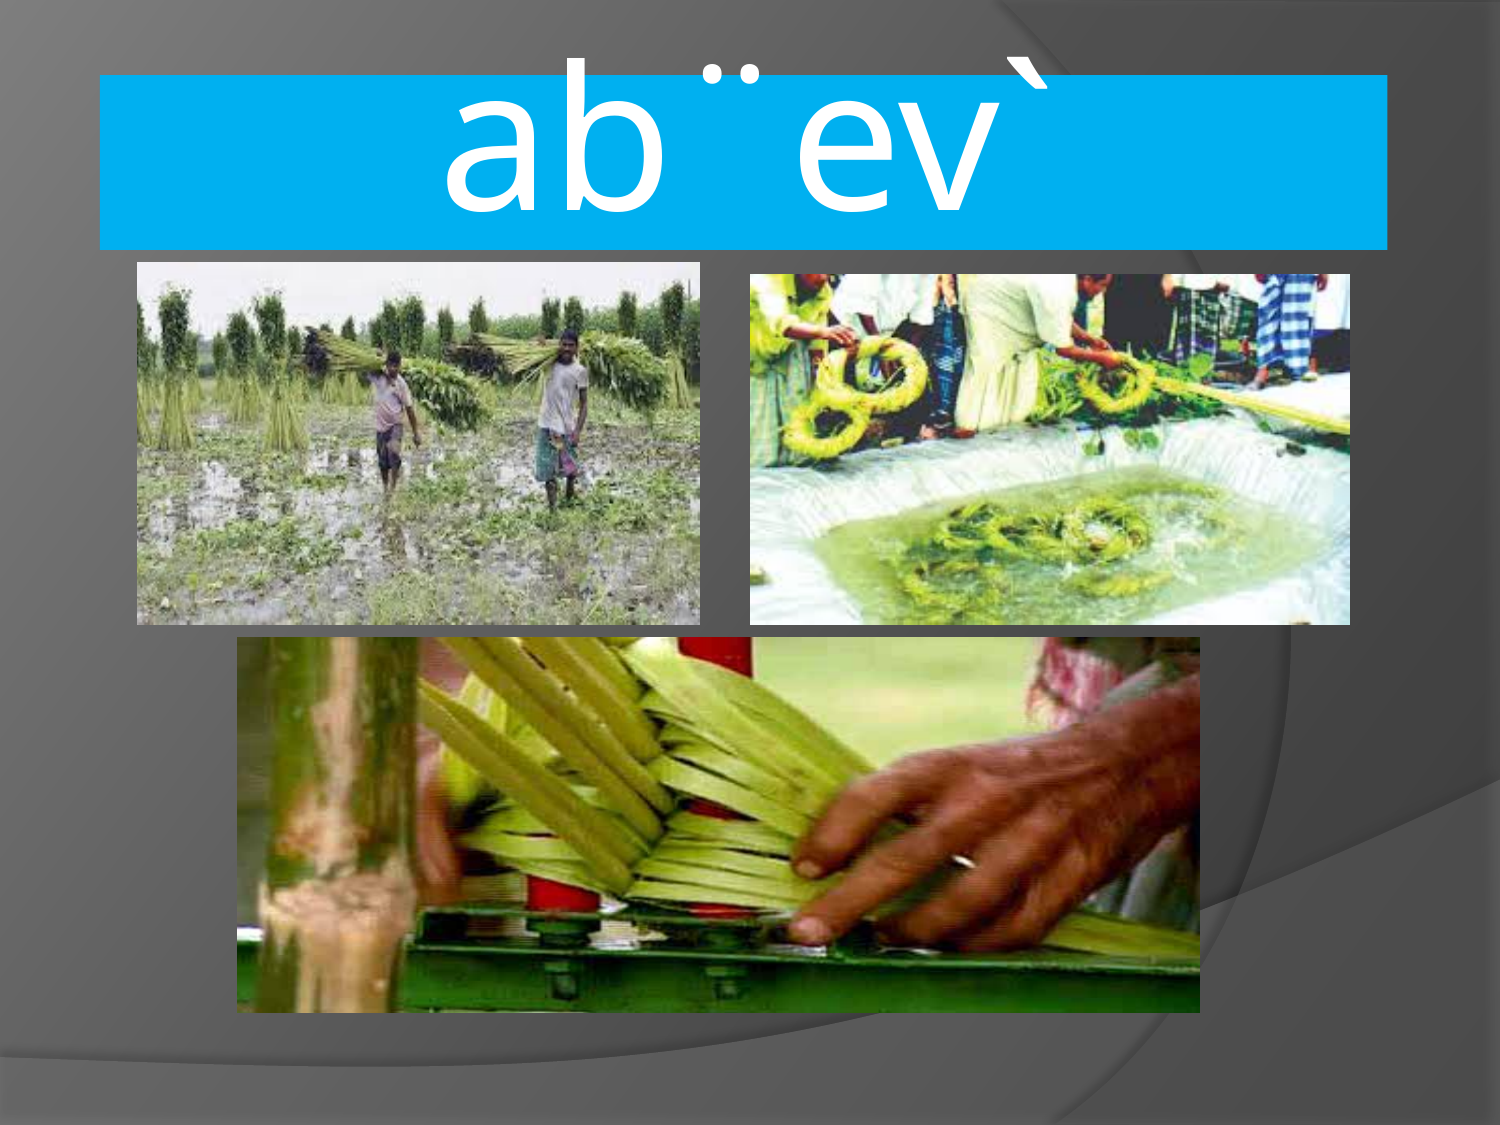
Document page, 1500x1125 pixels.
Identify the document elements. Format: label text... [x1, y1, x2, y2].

picture [749, 274, 1351, 626]
subtitle ab¨ev` [99, 75, 1388, 250]
picture [237, 637, 1201, 1013]
picture [137, 262, 701, 626]
